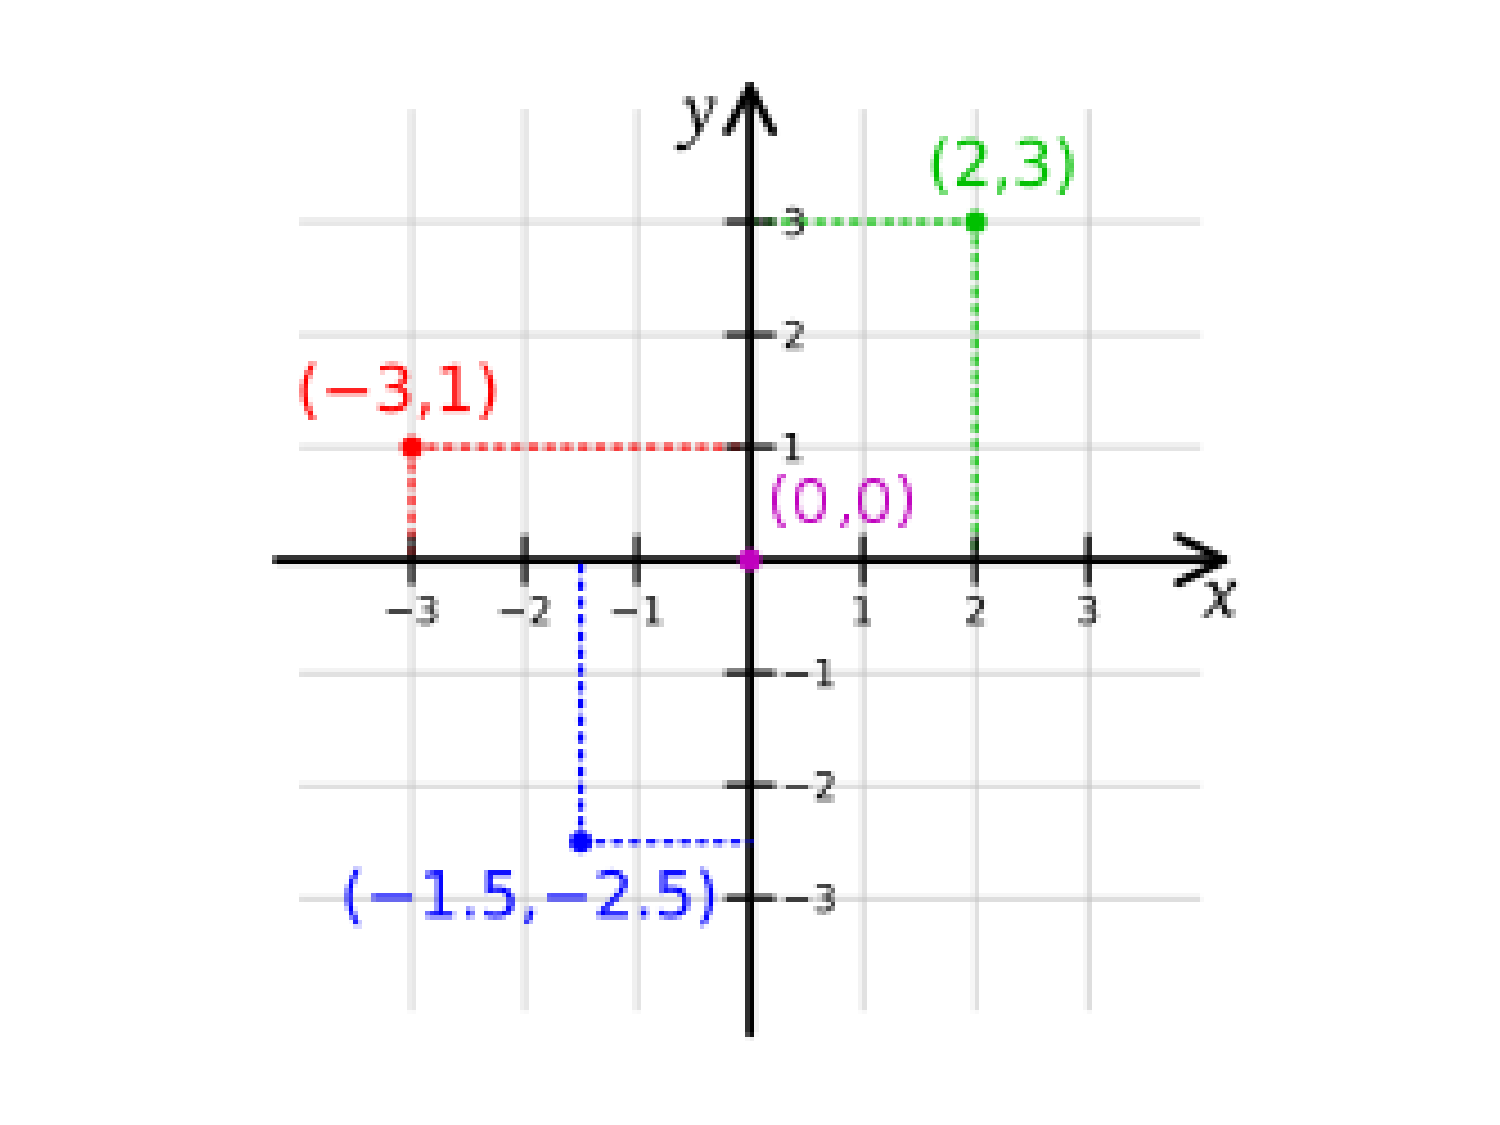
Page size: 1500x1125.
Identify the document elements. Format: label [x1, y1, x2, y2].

picture [187, 0, 1313, 1123]
